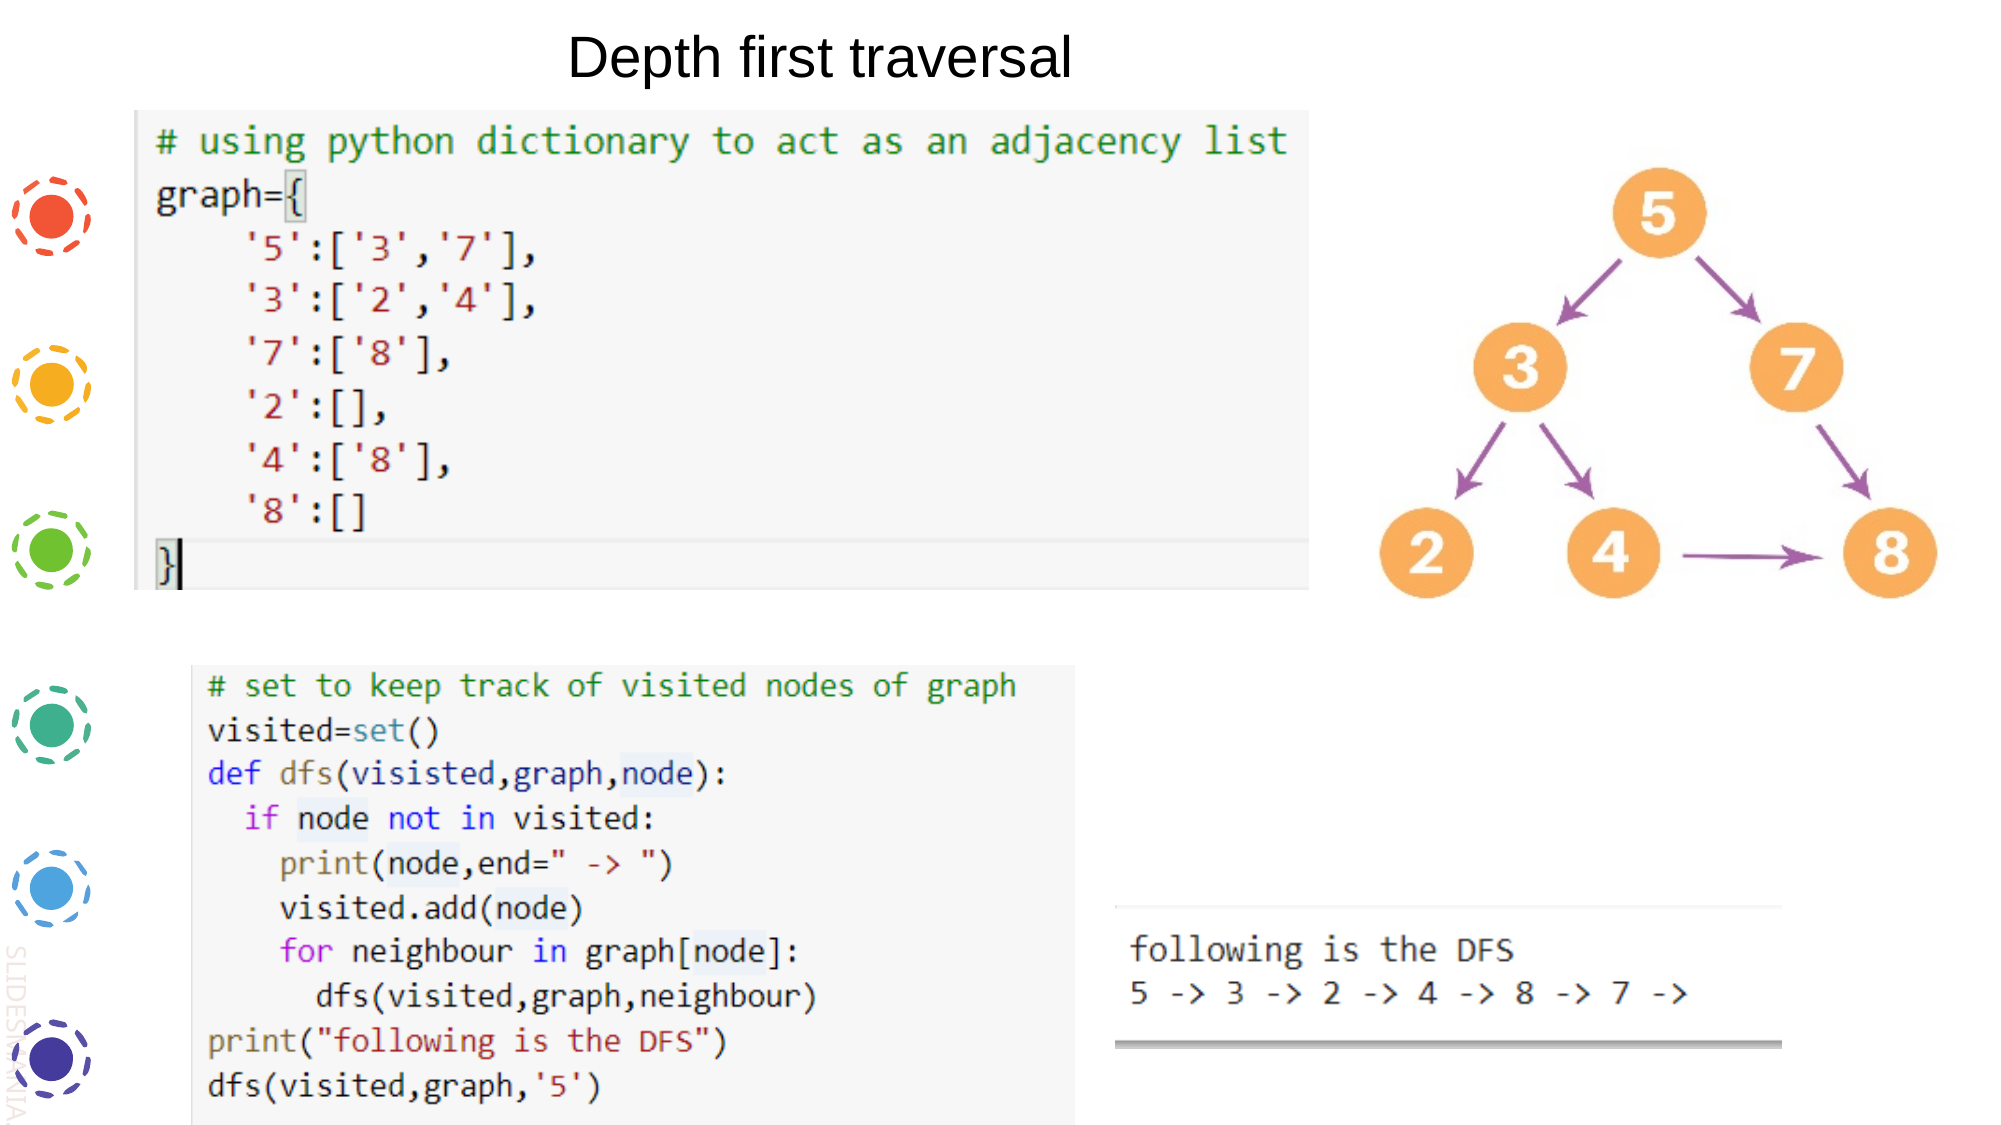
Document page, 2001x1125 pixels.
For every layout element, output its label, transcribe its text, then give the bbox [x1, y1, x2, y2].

picture [190, 665, 1075, 1125]
picture [134, 109, 1310, 591]
picture [1333, 129, 1961, 648]
picture [1114, 905, 1783, 1049]
text_box Depth first traversal [206, 3, 1436, 104]
